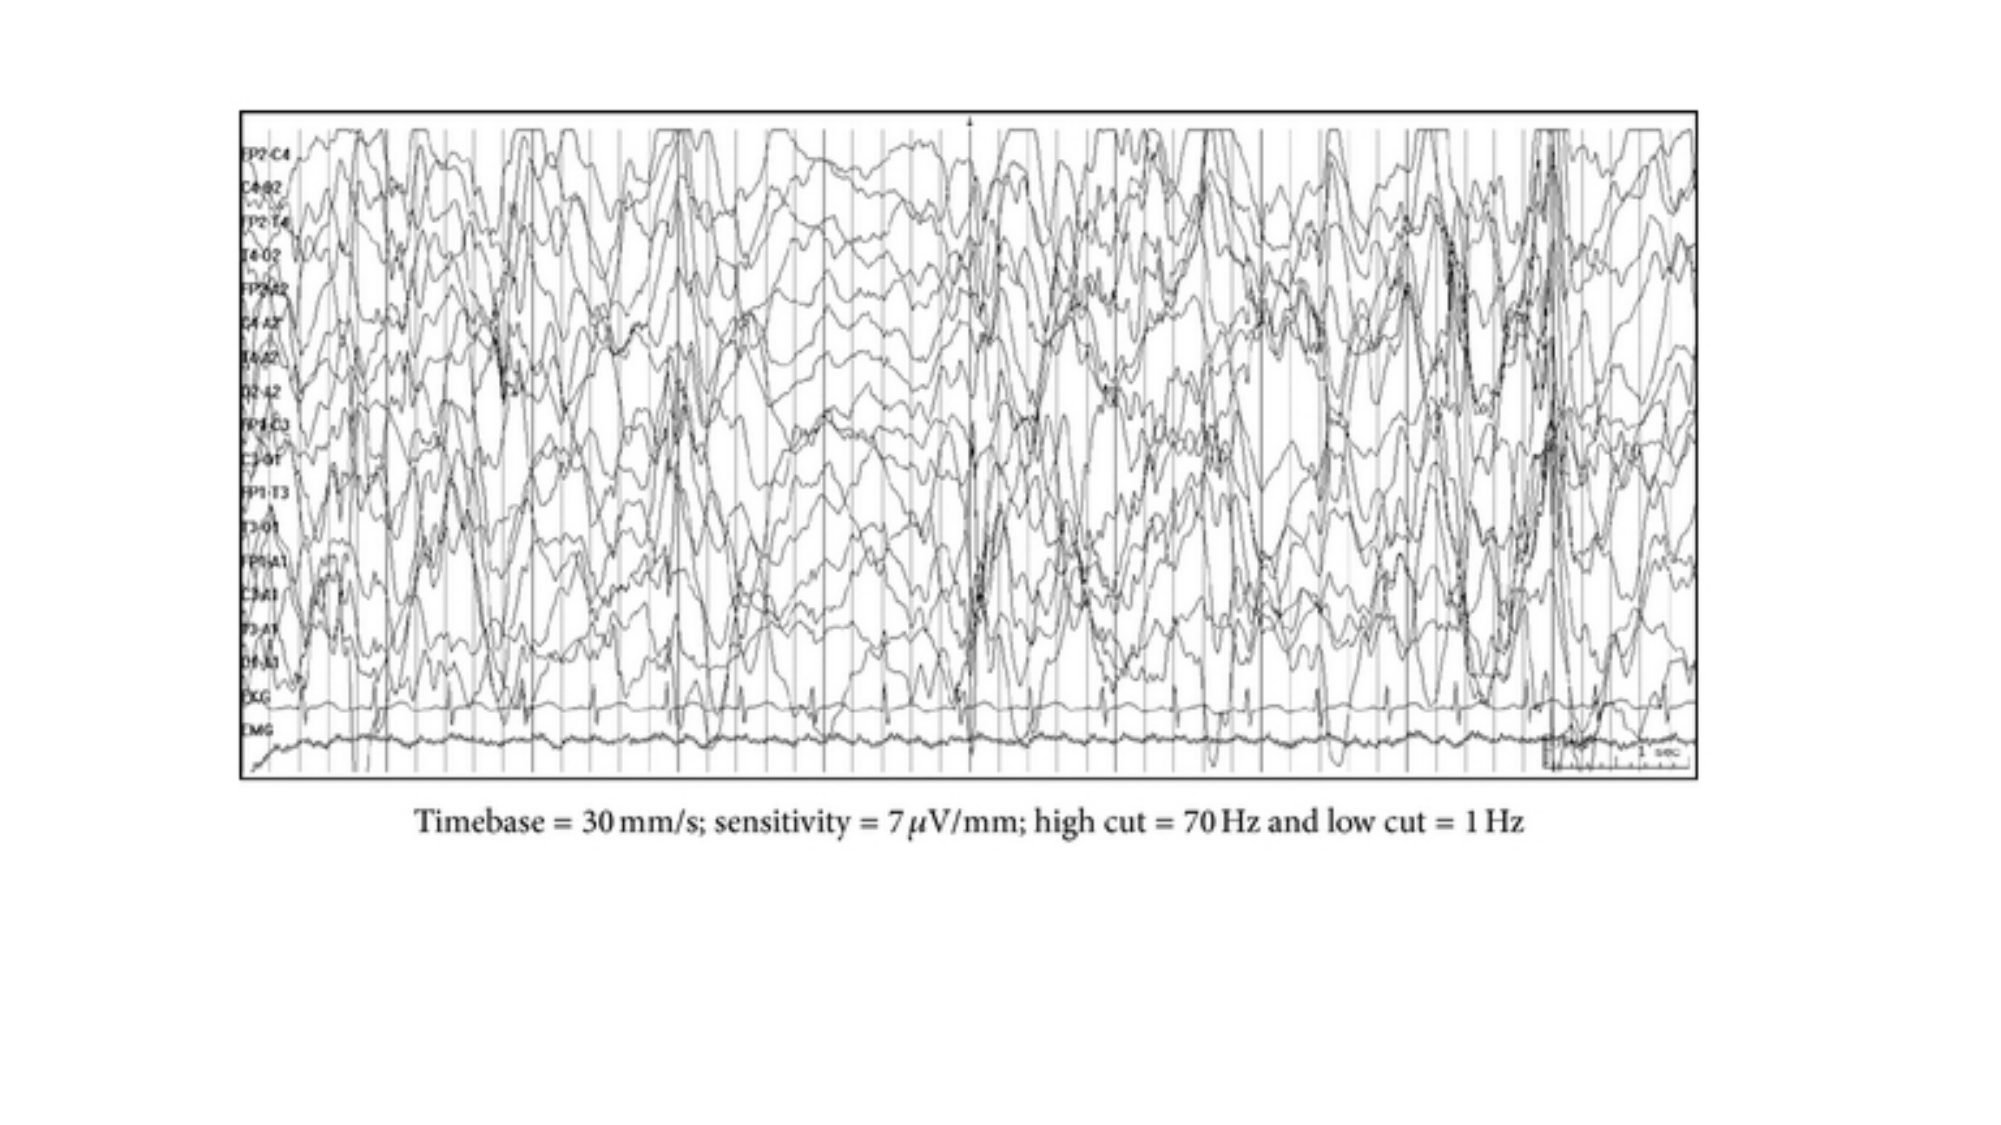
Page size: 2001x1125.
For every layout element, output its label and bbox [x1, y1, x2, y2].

picture [188, 59, 1751, 898]
